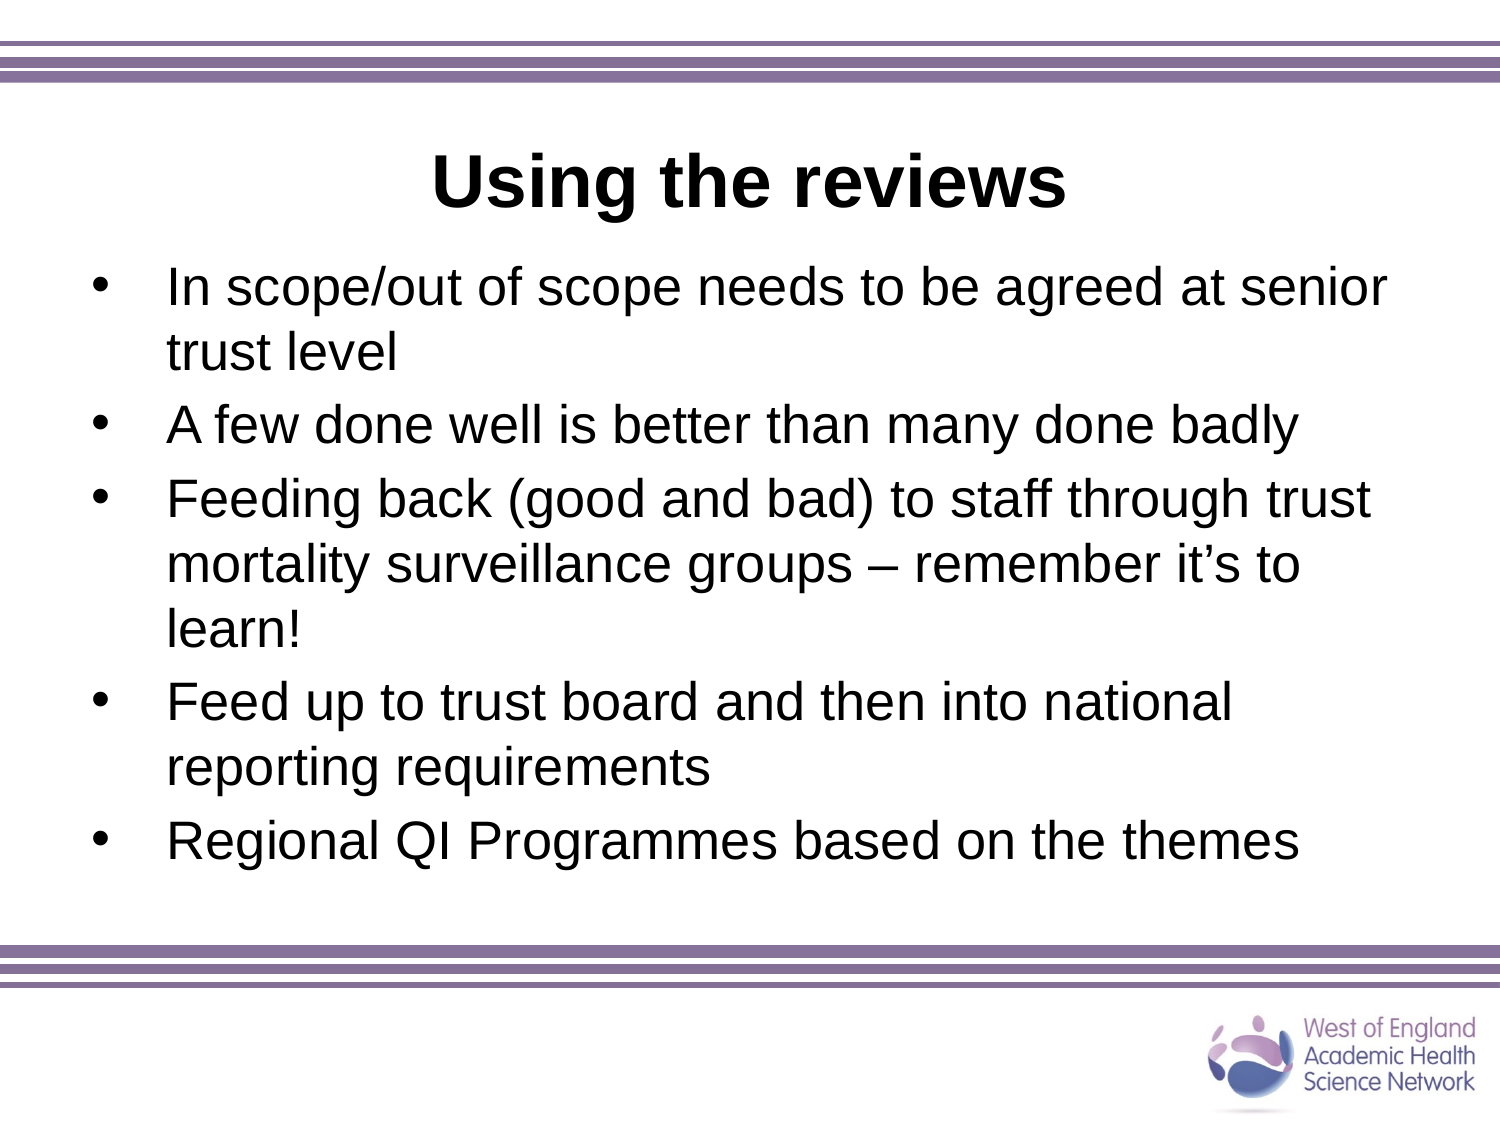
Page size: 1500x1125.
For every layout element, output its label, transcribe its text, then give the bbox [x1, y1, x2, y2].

picture [1175, 988, 1500, 1121]
list In scope/out of scope needs to be agreed at senior trust level A few done well is better than many done badly Feeding back (good and bad) to staff through trust mortality surveillance groups – remember it’s to learn! Feed up to trust board and then into national reporting requirements Regional QI Programmes based on the themes [76, 243, 1427, 930]
title Using the reviews [75, 125, 1425, 256]
